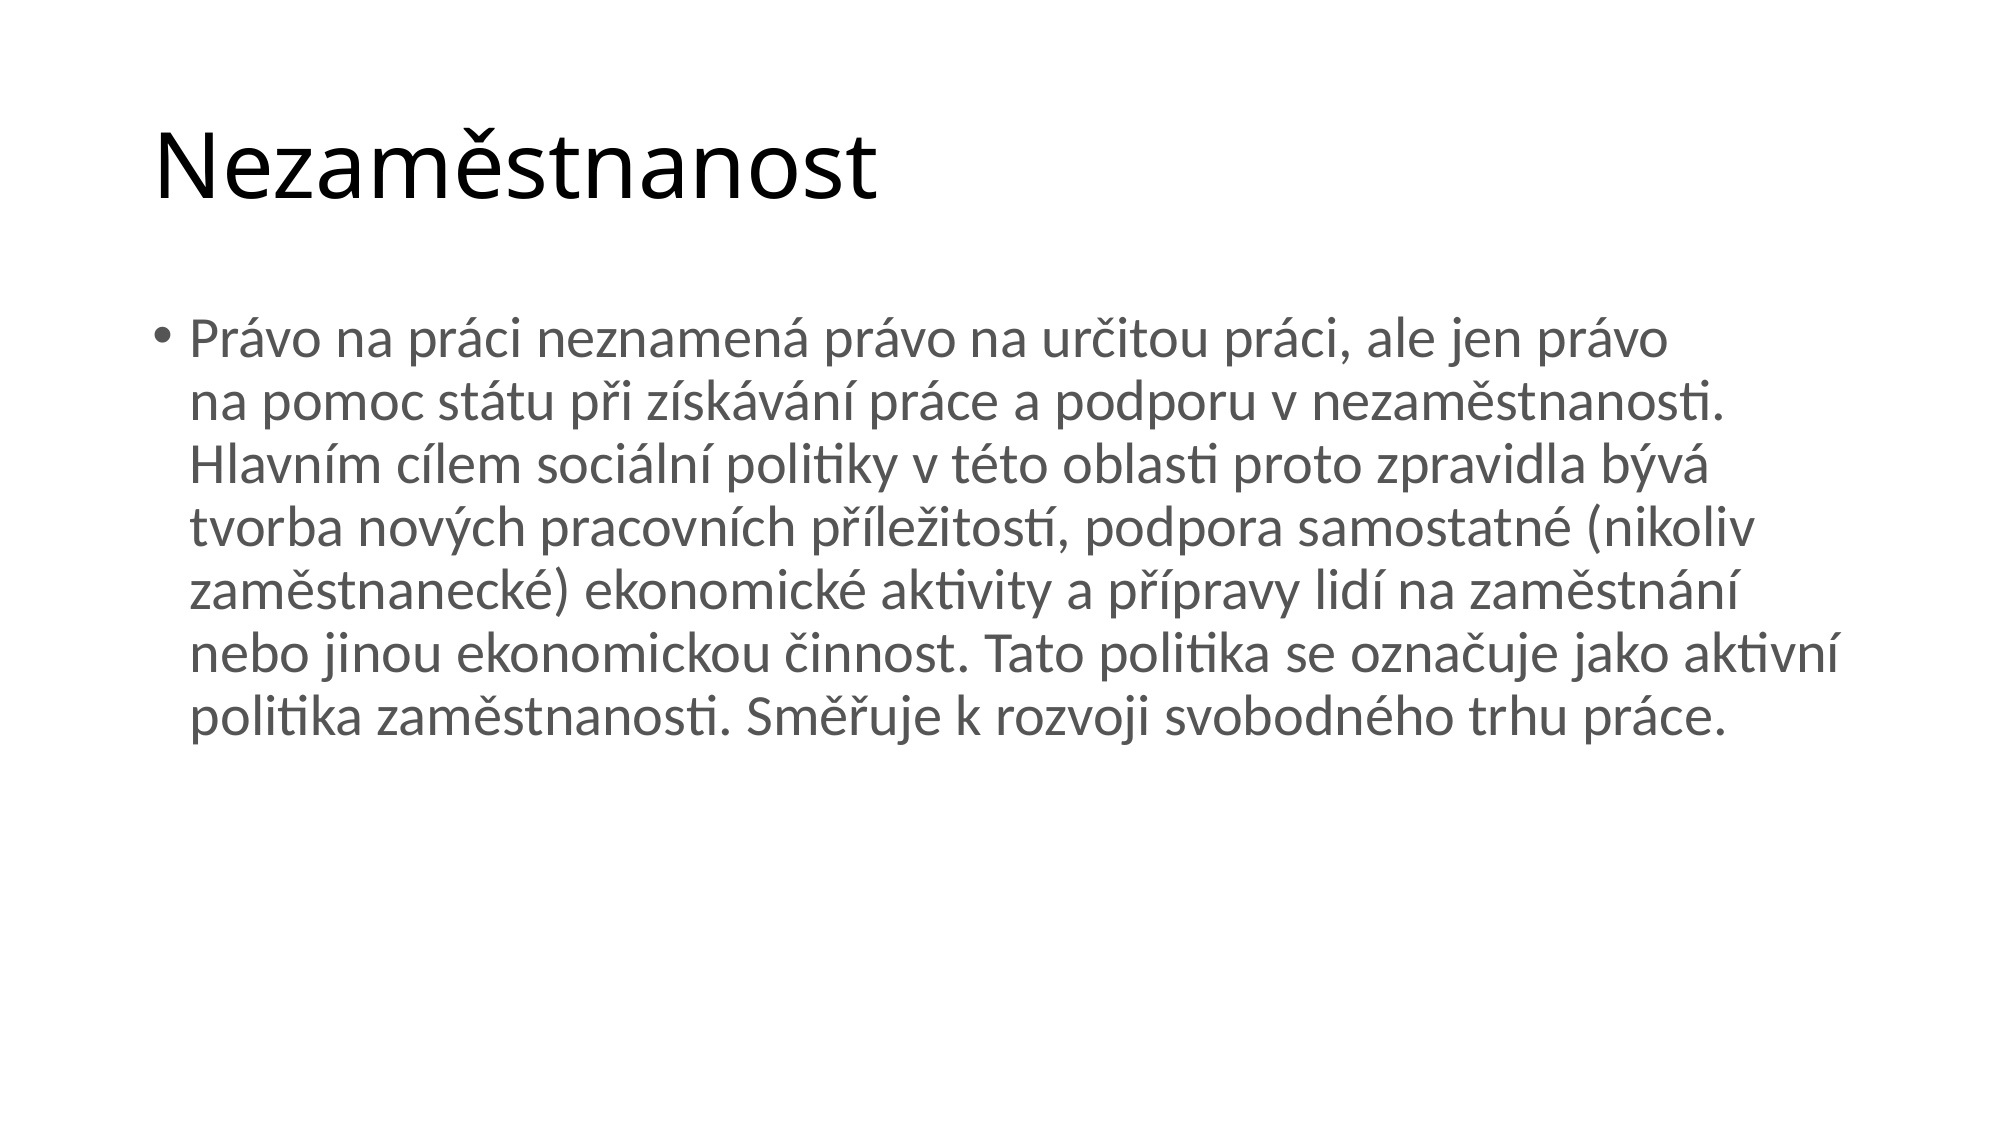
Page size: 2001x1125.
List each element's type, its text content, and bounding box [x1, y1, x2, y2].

title Nezaměstnanost [137, 59, 1863, 278]
list Právo na práci neznamená právo na určitou práci, ale jen právo na pomoc státu při získávání práce a podporu v nezaměstnanosti. Hlavním cílem sociální politiky v této oblasti proto zpravidla bývá tvorba nových pracovních příležitostí, podpora samostatné (nikoliv zaměstnanecké) ekonomické aktivity a přípravy lidí na zaměstnání nebo jinou ekonomickou činnost. Tato politika se označuje jako aktivní politika zaměstnanosti. Směřuje k rozvoji svobodného trhu práce. [137, 299, 1863, 1014]
